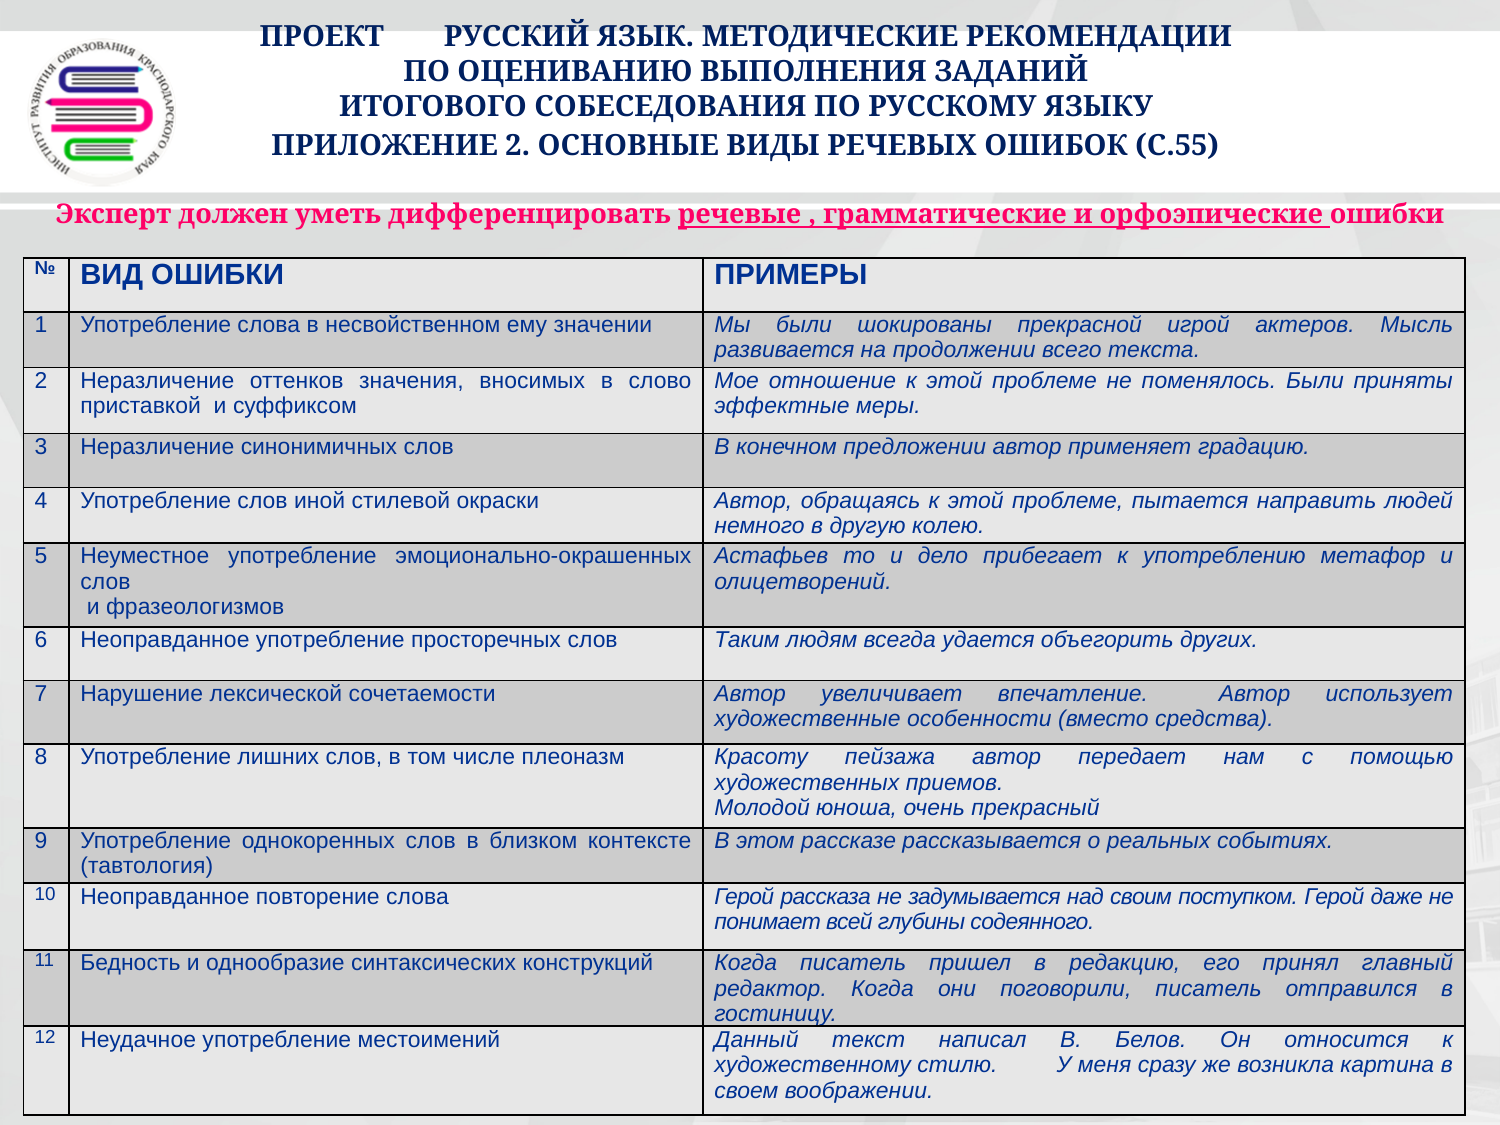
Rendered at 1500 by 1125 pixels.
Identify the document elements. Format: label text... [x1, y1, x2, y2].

table_cell Неразличение синонимичных слов [70, 434, 702, 487]
table_cell Неоправданное повторение слова [70, 884, 702, 949]
picture [0, 247, 1500, 1125]
table_cell Таким людям всегда удается объегорить других. [704, 628, 1464, 680]
table_cell Когда писатель пришел в редакцию, его принял главный редактор. Когда они поговорили, писатель отправился в гостиницу. [704, 951, 1464, 1025]
table_cell Употребление слов иной стилевой окраски [70, 488, 702, 542]
table_cell Употребление слова в несвойственном ему значении [70, 313, 702, 367]
table_cell Неразличение оттенков значения, вносимых в слово приставкой и суффиксом [70, 368, 702, 433]
title ПРОЕКТ РУССКИЙ ЯЗЫК. МЕТОДИЧЕСКИЕ РЕКОМЕНДАЦИИ ПО ОЦЕНИВАНИЮ ВЫПОЛНЕНИЯ ЗАДАНИЙ ИТОГОВОГО СОБЕСЕДОВАНИЯ ПО РУССКОМУ ЯЗЫКУ Приложение 2. Основные виды речевых ошибок (с.55) Эксперт должен уметь дифференцировать речевые , грамматические и орфоэпические ошибки [0, 0, 1500, 247]
table_cell Неуместное употребление эмоционально-окрашенных слов и фразеологизмов [70, 544, 702, 626]
table_cell 9 [24, 829, 68, 882]
table_cell Употребление лишних слов, в том числе плеоназм [70, 745, 702, 827]
table_cell 4 [24, 488, 68, 542]
table_cell Неоправданное употребление просторечных слов [70, 628, 702, 680]
table_cell Неудачное употребление местоимений [70, 1027, 702, 1114]
table_cell Нарушение лексической сочетаемости [70, 681, 702, 743]
table_header Примеры [704, 259, 1464, 311]
table_cell Красоту пейзажа автор передает нам с помощью художественных приемов. Молодой юноша, очень прекрасный [704, 745, 1464, 827]
table_header Вид ошибки [70, 259, 702, 311]
table_cell 10 [24, 884, 68, 949]
table_cell 2 [24, 368, 68, 433]
table_cell 3 [24, 434, 68, 487]
table_cell 5 [24, 544, 68, 626]
table_cell В этом рассказе рассказывается о реальных событиях. [704, 829, 1464, 882]
table_cell Герой рассказа не задумывается над своим поступком. Герой даже не понимает всей глубины содеянного. [704, 884, 1464, 949]
table_cell 7 [24, 681, 68, 743]
table_cell 12 [24, 1027, 68, 1114]
table_cell 8 [24, 745, 68, 827]
table_cell Автор увеличивает впечатление. Автор использует художественные особенности (вместо средства). [704, 681, 1464, 743]
table_cell 6 [24, 628, 68, 680]
table_cell Автор, обращаясь к этой проблеме, пытается направить людей немного в другую колею. [704, 488, 1464, 542]
table_cell 11 [24, 951, 68, 1025]
table_cell Астафьев то и дело прибегает к употреблению метафор и олицетворений. [704, 544, 1464, 626]
table_cell Употребление однокоренных слов в близком контексте (тавтология) [70, 829, 702, 882]
table_header № [24, 259, 68, 311]
table_cell Мое отношение к этой проблеме не поменялось. Были приняты эффектные меры. [704, 368, 1464, 433]
table_cell 1 [24, 313, 68, 367]
table_cell Бедность и однообразие синтаксических конструкций [70, 951, 702, 1025]
table_cell Мы были шокированы прекрасной игрой актеров. Мысль развивается на продолжении всего текста. [704, 313, 1464, 367]
table_cell Данный текст написал В. Белов. Он относится к художественному стилю. У меня сразу же возникла картина в своем воображении. [704, 1027, 1464, 1114]
table_cell В конечном предложении автор применяет градацию. [704, 434, 1464, 487]
